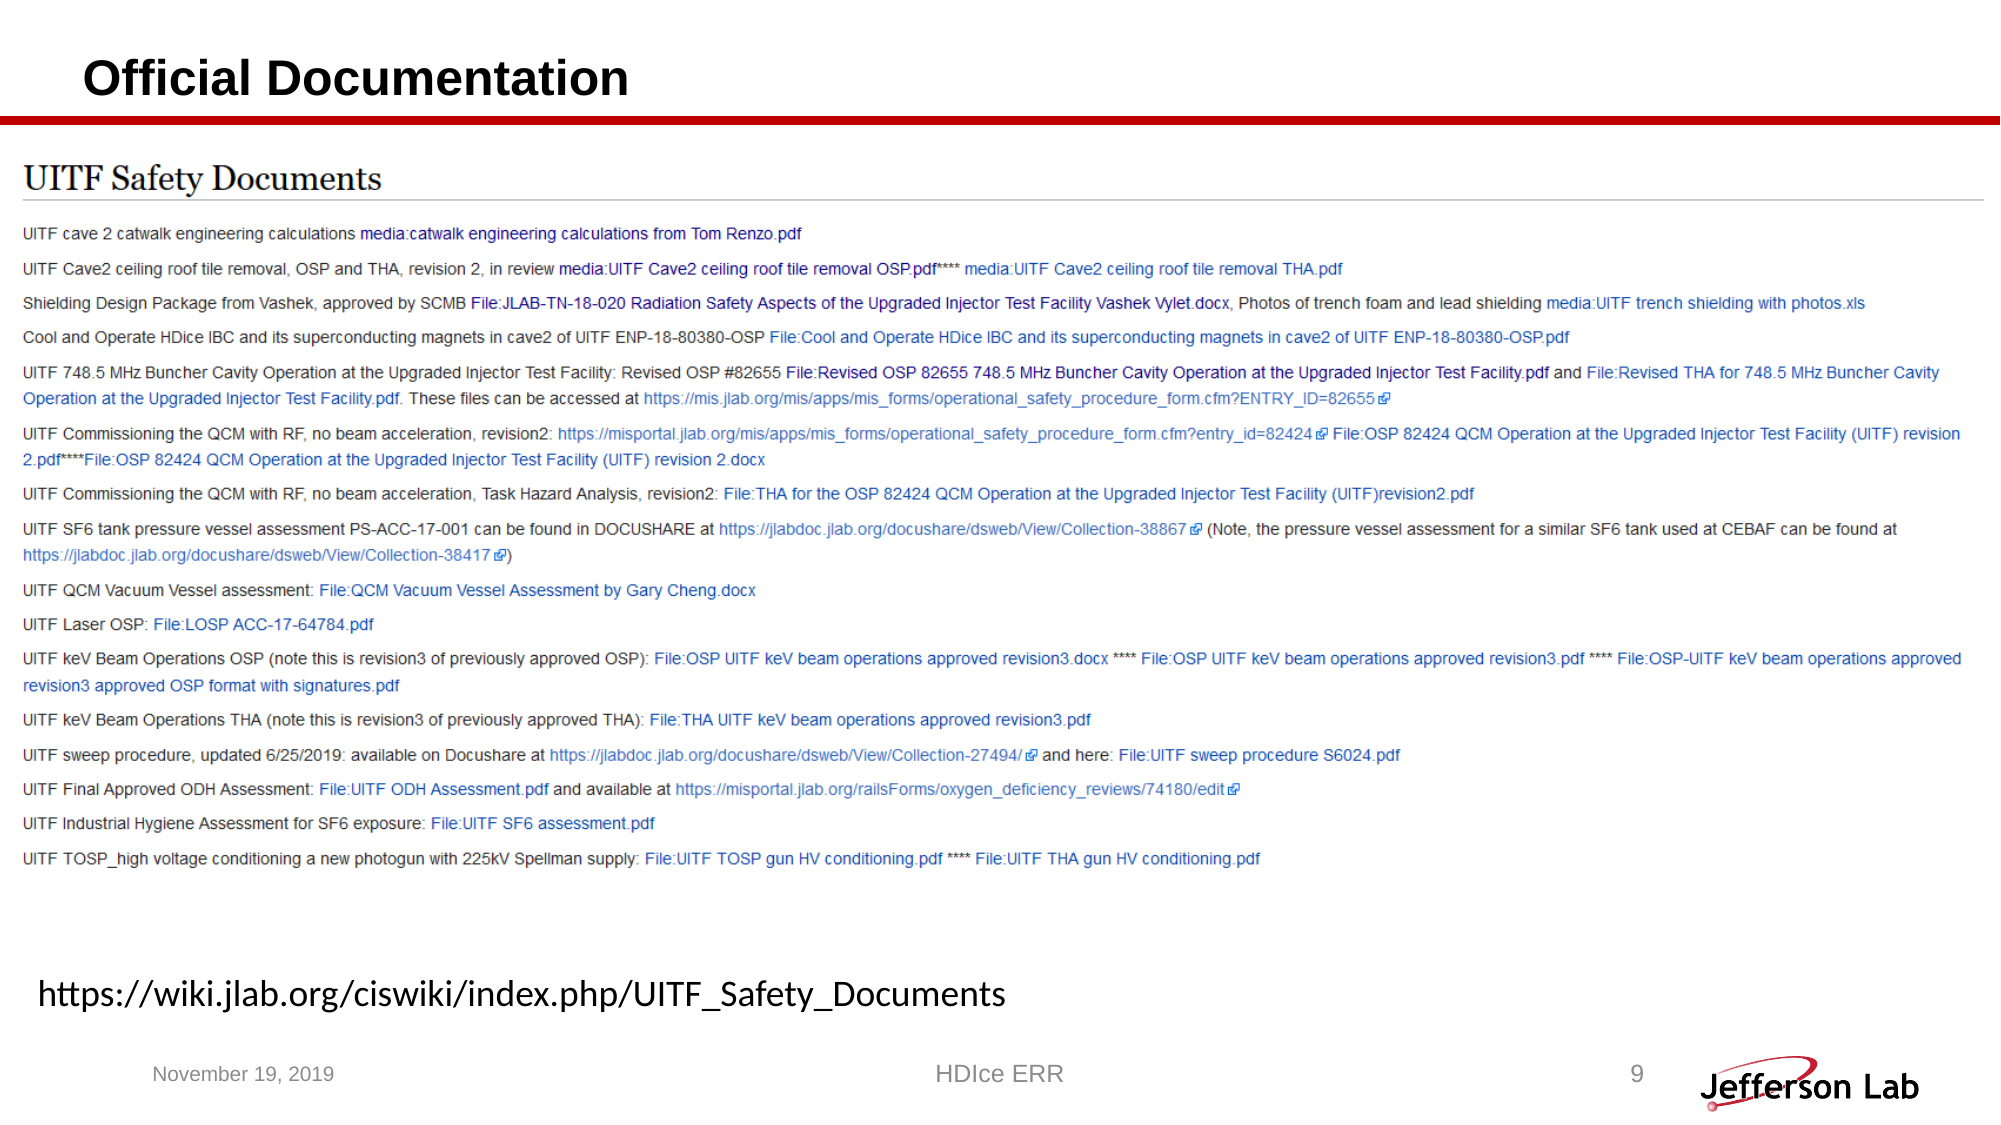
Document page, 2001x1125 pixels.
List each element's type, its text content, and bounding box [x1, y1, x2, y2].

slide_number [137, 1042, 588, 1103]
slide_number 9 [1412, 1042, 1863, 1103]
picture [1698, 1047, 1933, 1124]
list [17, 150, 1984, 881]
title Official Documentation [67, 39, 1919, 120]
text_box https://wiki.jlab.org/ciswiki/index.php/UITF_Safety_Documents [22, 961, 1022, 1022]
footer HDIce ERR [662, 1042, 1338, 1103]
